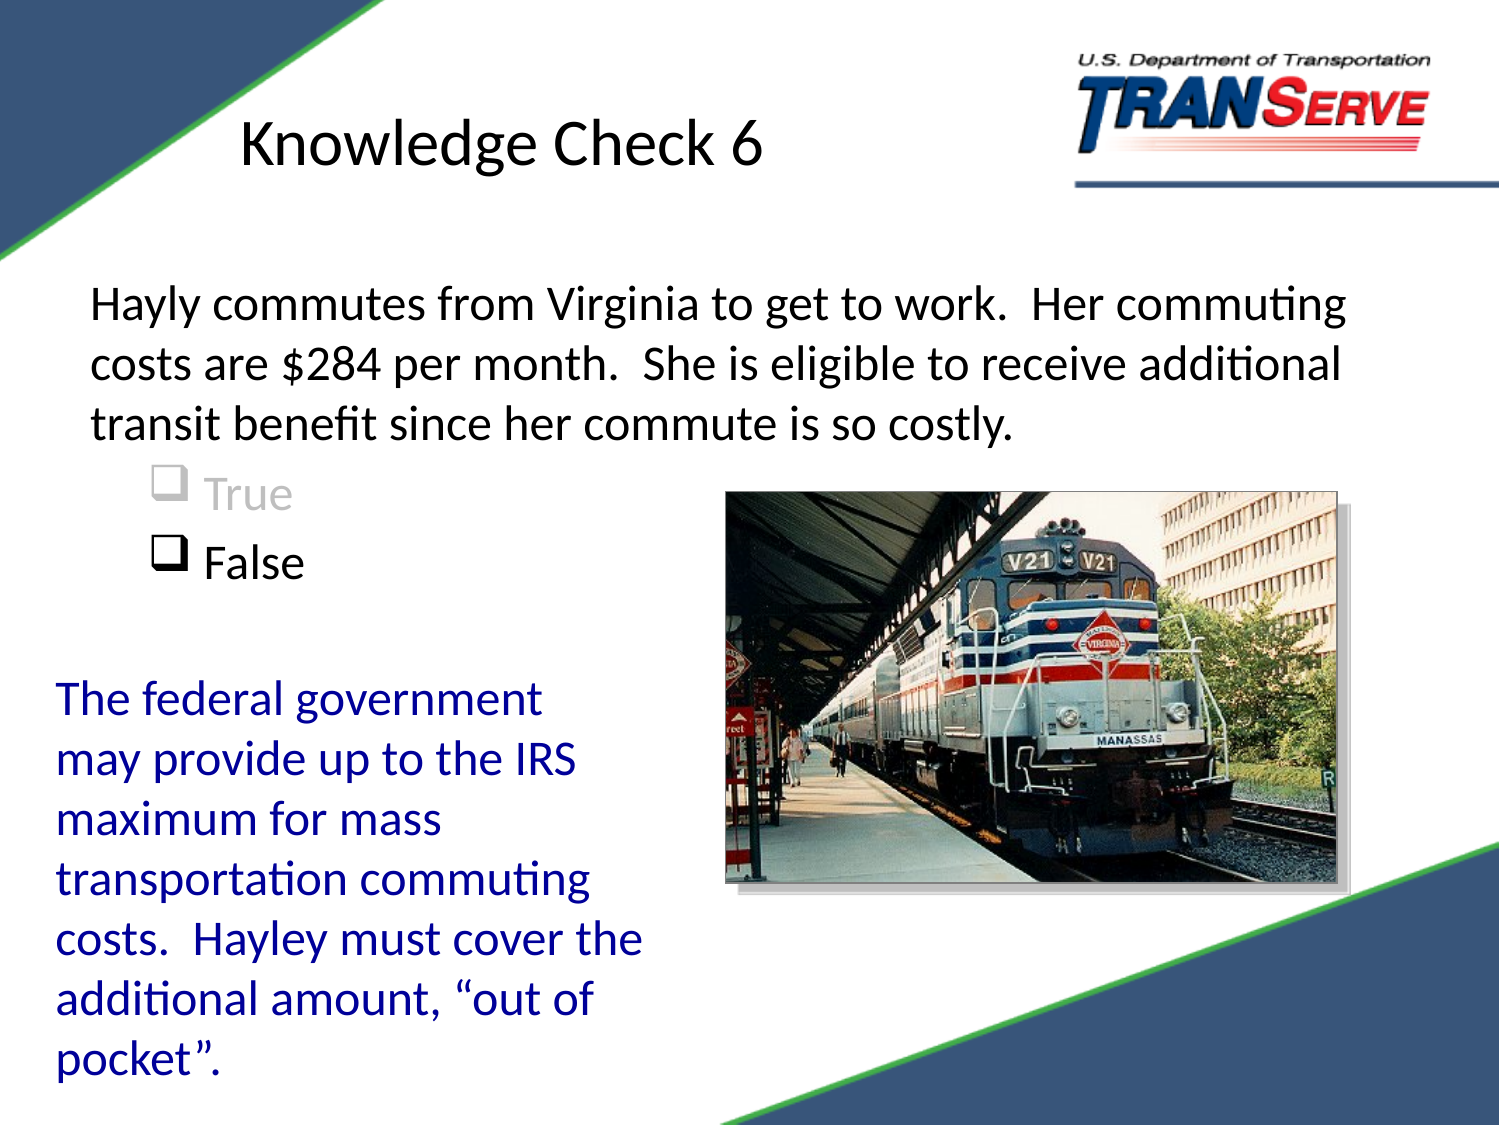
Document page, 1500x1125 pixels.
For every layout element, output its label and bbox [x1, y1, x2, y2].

picture [0, 0, 1499, 1125]
list [725, 492, 1337, 883]
